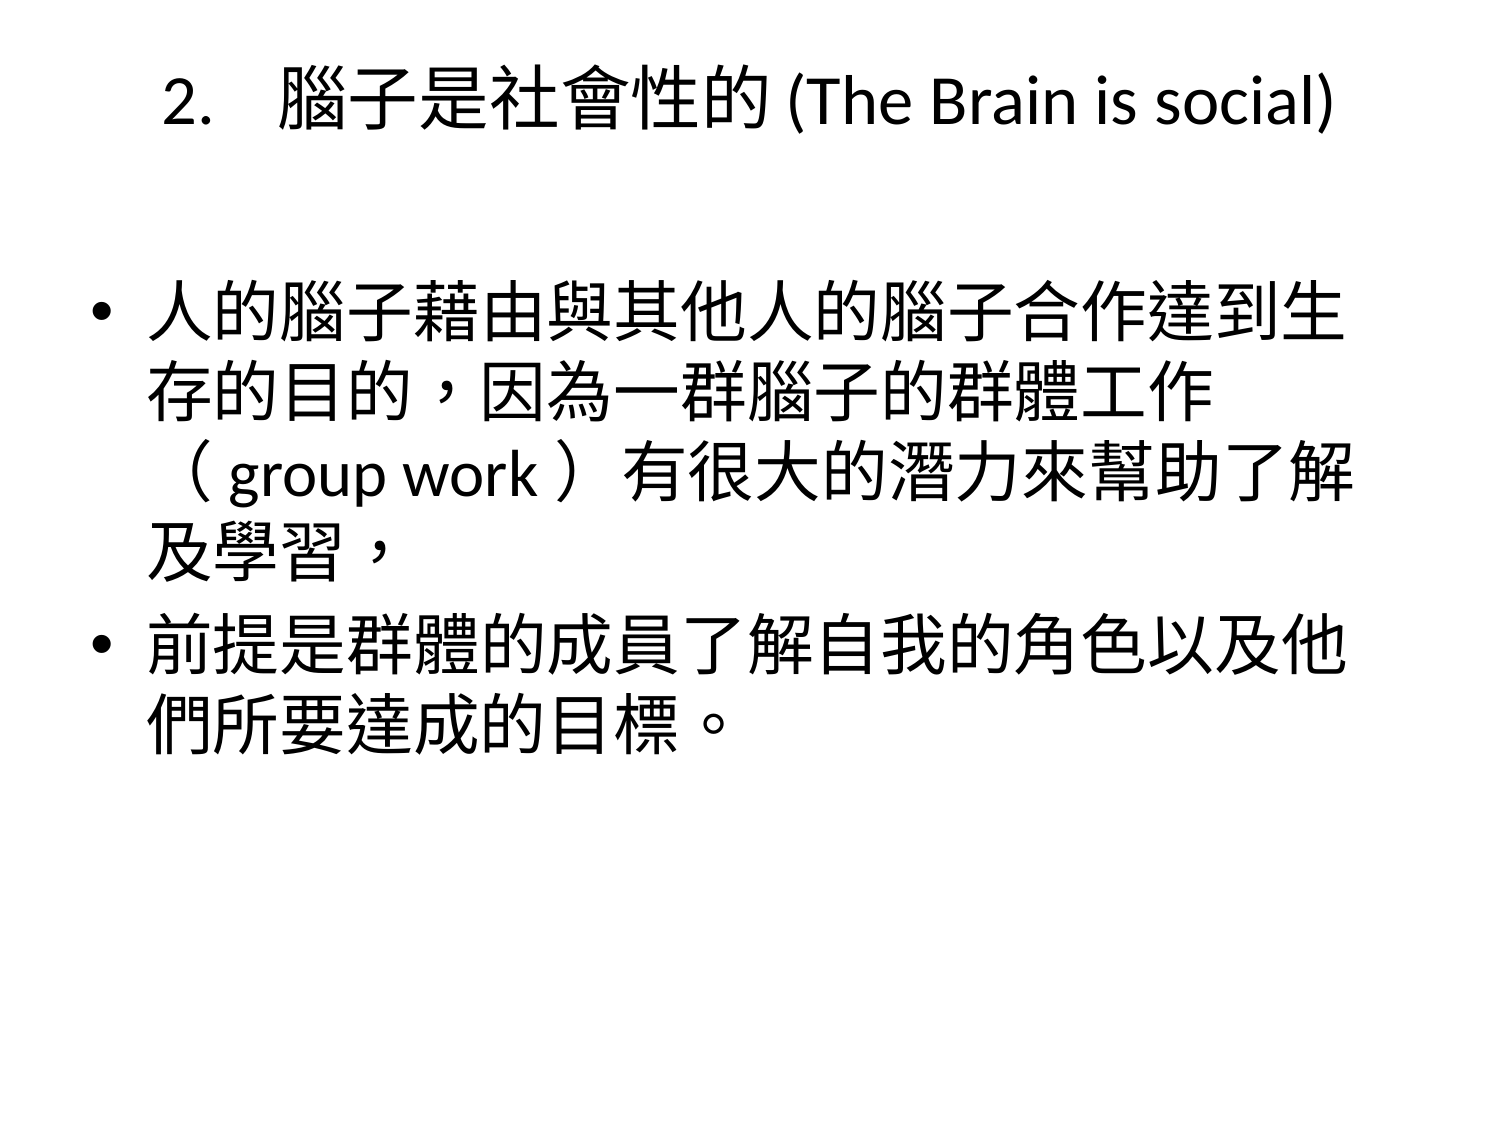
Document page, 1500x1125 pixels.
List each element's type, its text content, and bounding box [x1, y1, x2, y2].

title 2. 腦子是社會性的(The Brain is social) [75, 45, 1425, 233]
list 人的腦子藉由與其他人的腦子合作達到生存的目的，因為一群腦子的群體工作（group work）有很大的潛力來幫助了解及學習， 前提是群體的成員了解自我的角色以及他們所要達成的目標。 [75, 262, 1425, 1005]
